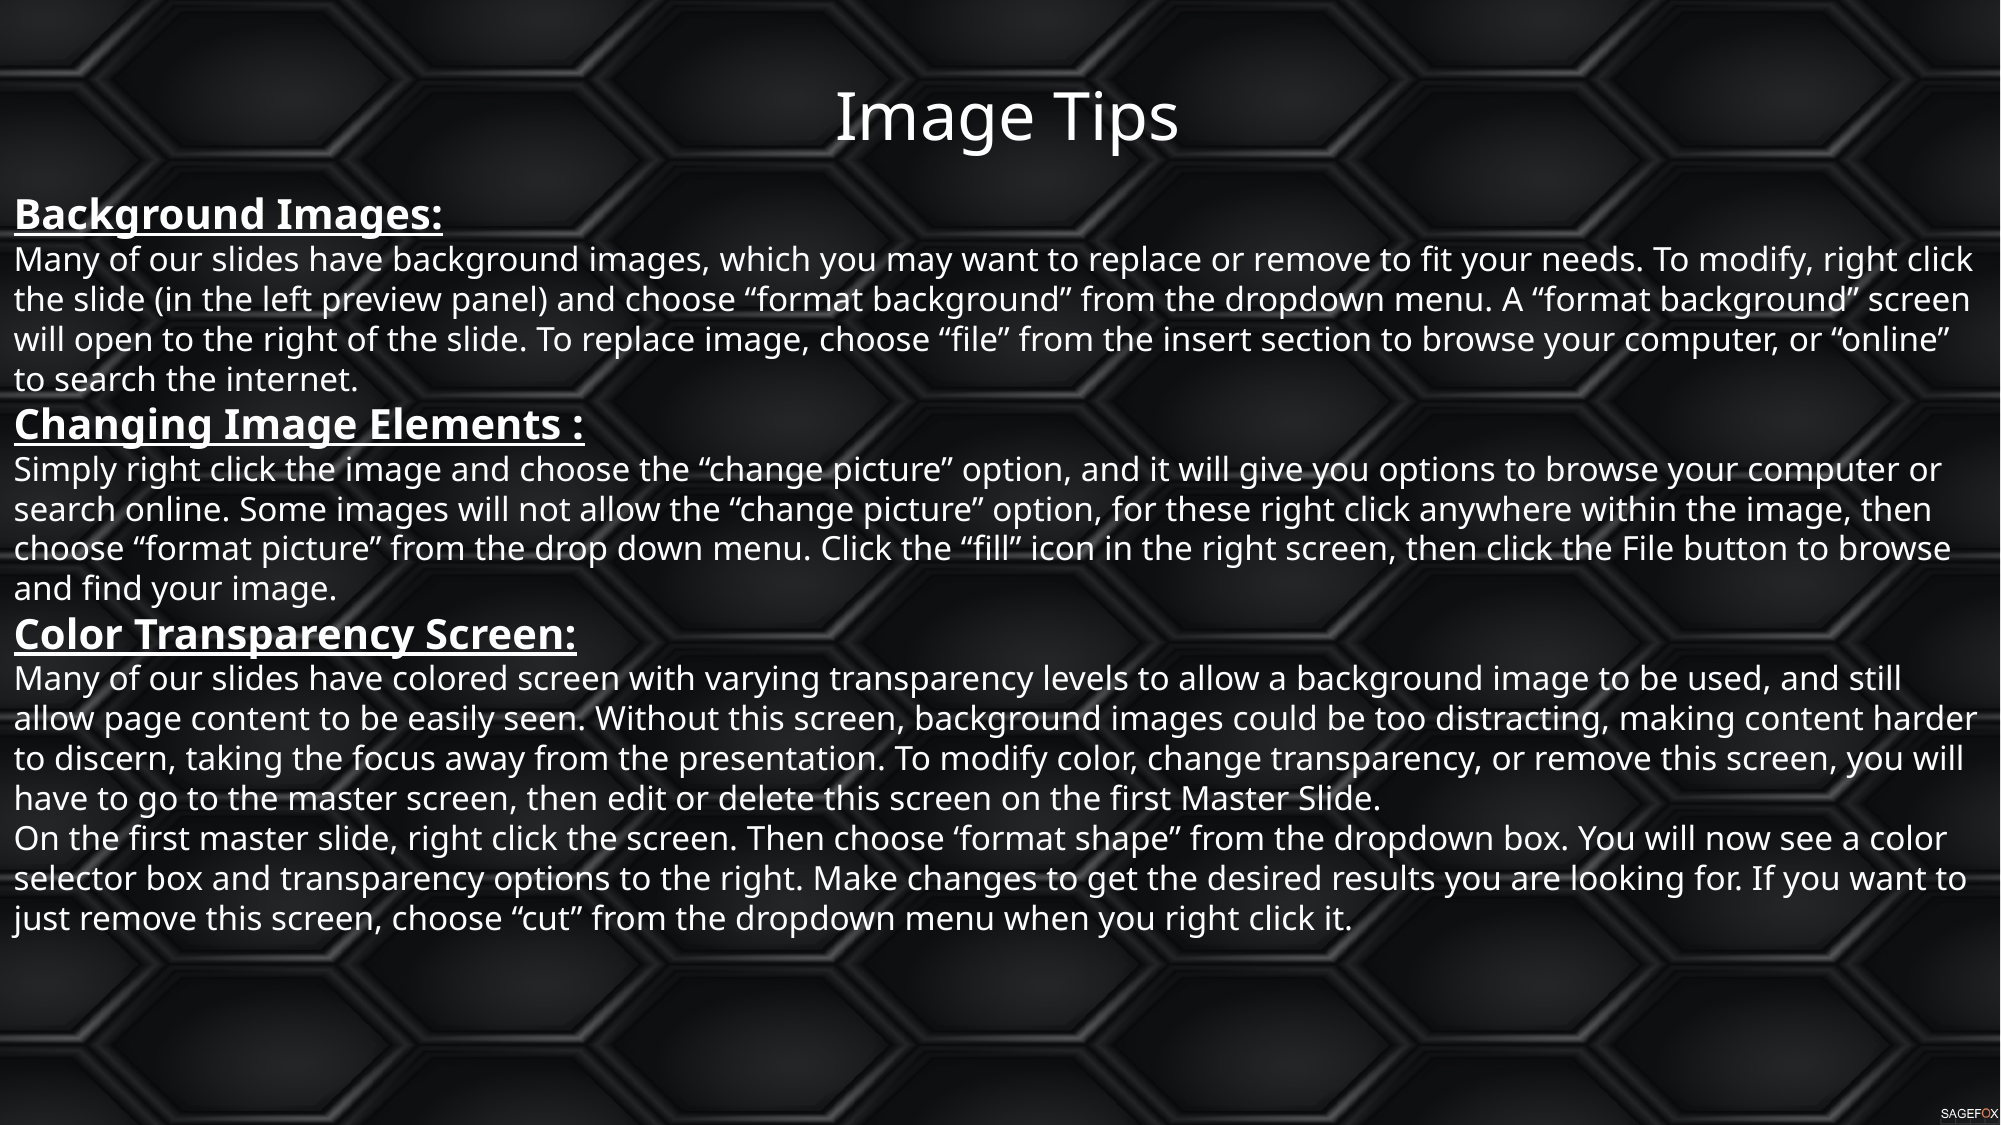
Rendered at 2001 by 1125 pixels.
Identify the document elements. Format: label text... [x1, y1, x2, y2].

title Image Tips [597, 59, 1420, 177]
text_box Background Images: Many of our slides have background images, which you may want to replace or remove to fit your needs. To modify, right click the slide (in the left preview panel) and choose “format background” from the dropdown menu. A “format background” screen will open to the right of the slide. To replace image, choose “file” from the insert section to browse your computer, or “online” to search the internet. Changing Image Elements : Simply right click the image and choose the “change picture” option, and it will give you options to browse your computer or search online. Some images will not allow the “change picture” option, for these right click anywhere within the image, then choose “format picture” from the drop down menu. Click the “fill” icon in the right screen, then click the File button to browse and find your image. Color Transparency Screen: Many of our slides have colored screen with varying transparency levels to allow a background image to be used, and still allow page content to be easily seen. Without this screen, background images could be too distracting, making content harder to discern, taking the focus away from the presentation. To modify color, change transparency, or remove this screen, you will have to go to the master screen, then edit or delete this screen on the first Master Slide. On the first master slide, right click the screen. Then choose ‘format shape” from the dropdown box. You will now see a color selector box and transparency options to the right. Make changes to get the desired results you are looking for. If you want to just remove this screen, choose “cut” from the dropdown menu when you right click it. [0, 0, 2000, 1125]
